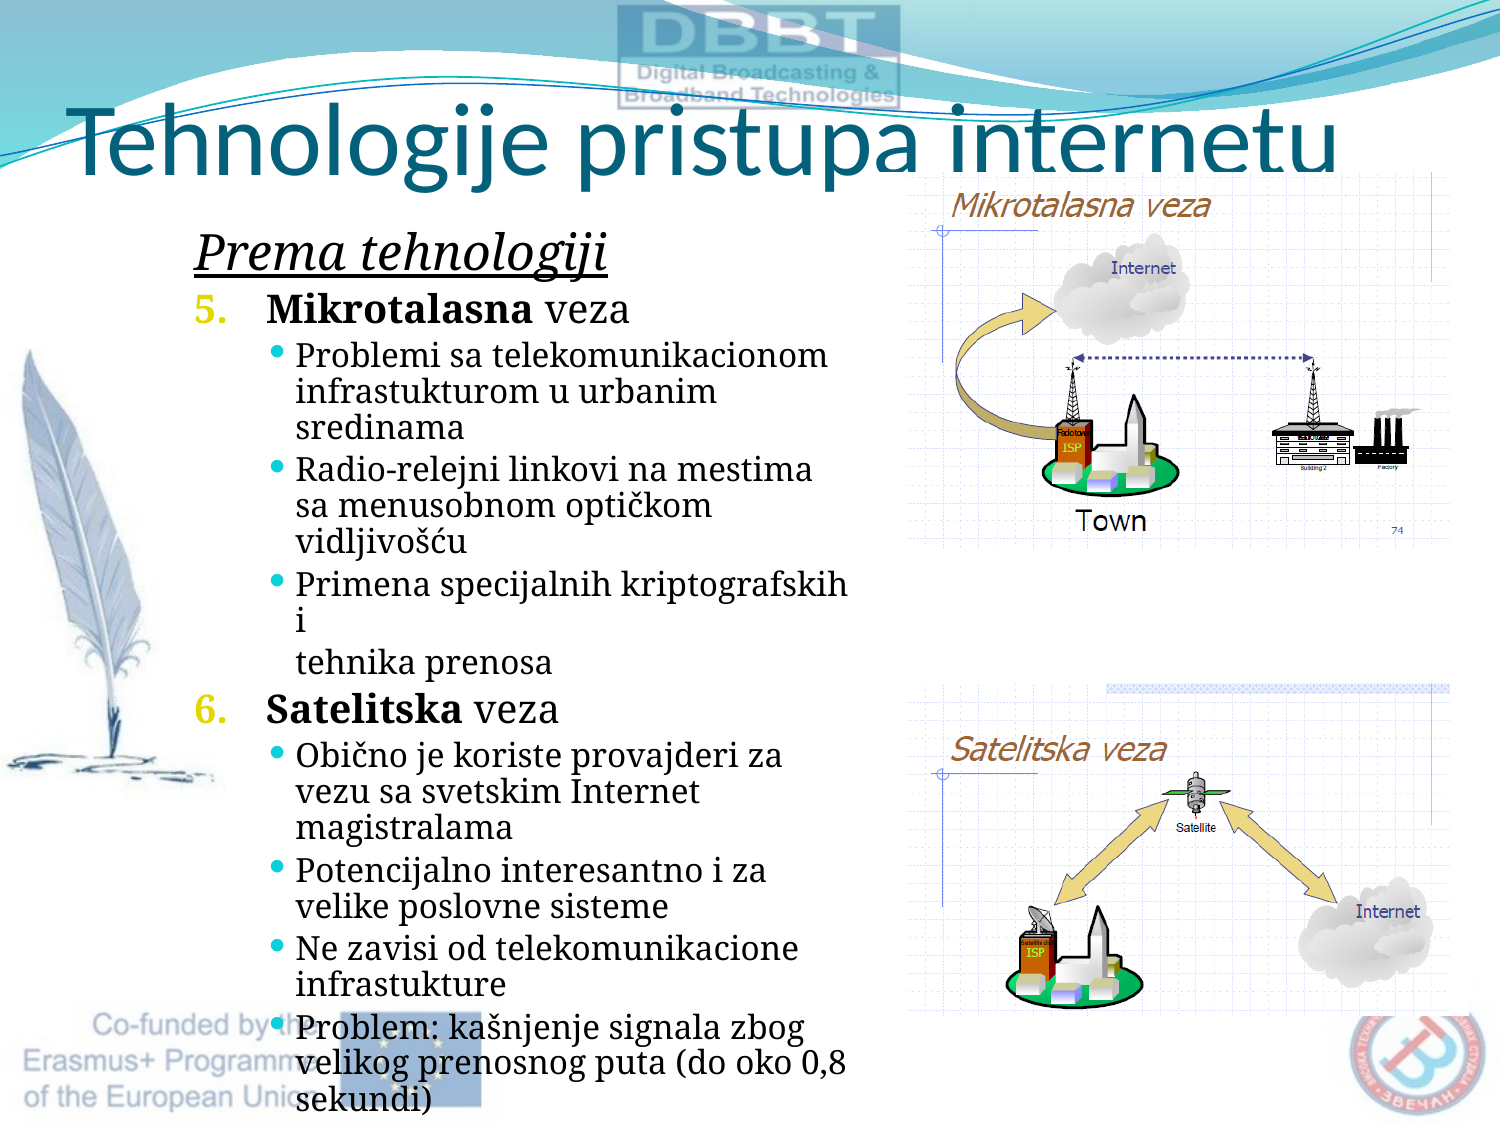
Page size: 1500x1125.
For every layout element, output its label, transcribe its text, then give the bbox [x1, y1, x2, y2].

list Prema tehnologiji Mikrotalasna veza Problemi sa telekomunikacionom infrastukturom u urbanim sredinama Radio-relejni linkovi na mestima sa menusobnom optičkom vidljivošću Primena specijalnih kriptografskih i tehnika prenosa Satelitska veza Obično je koriste provajderi za vezu sa svetskim Internet magistralama Potencijalno interesantno i za velike poslovne sisteme Ne zavisi od telekomunikacione infrastukture Problem: kašnjenje signala zbog velikog prenosnog puta (do oko 0,8 sekundi) [29, 220, 869, 1071]
picture [867, 172, 1470, 1017]
title Tehnologije pristupa internetu [64, 8, 1415, 197]
picture [1, 349, 226, 799]
